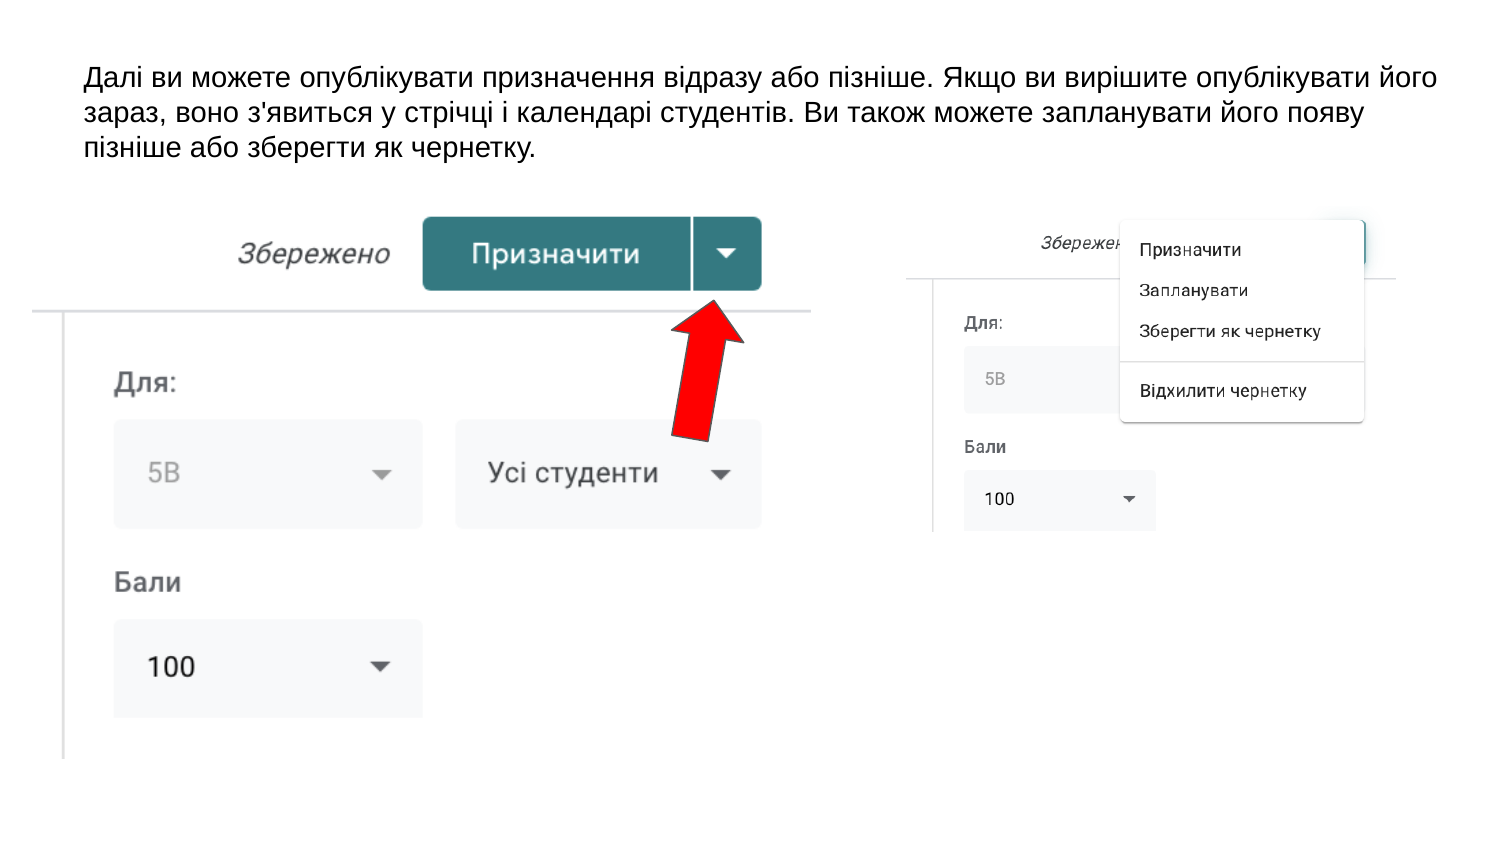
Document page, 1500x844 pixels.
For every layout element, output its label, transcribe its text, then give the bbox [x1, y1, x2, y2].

text_box Далі ви можете опублікувати призначення відразу або пізніше. Якщо ви вирішите опублікувати його зараз, воно з'явиться у стрічці і календарі студентів. Ви також можете запланувати його появу пізніше або зберегти як чернетку. [68, 42, 1465, 207]
picture [32, 206, 811, 759]
picture [905, 206, 1396, 533]
